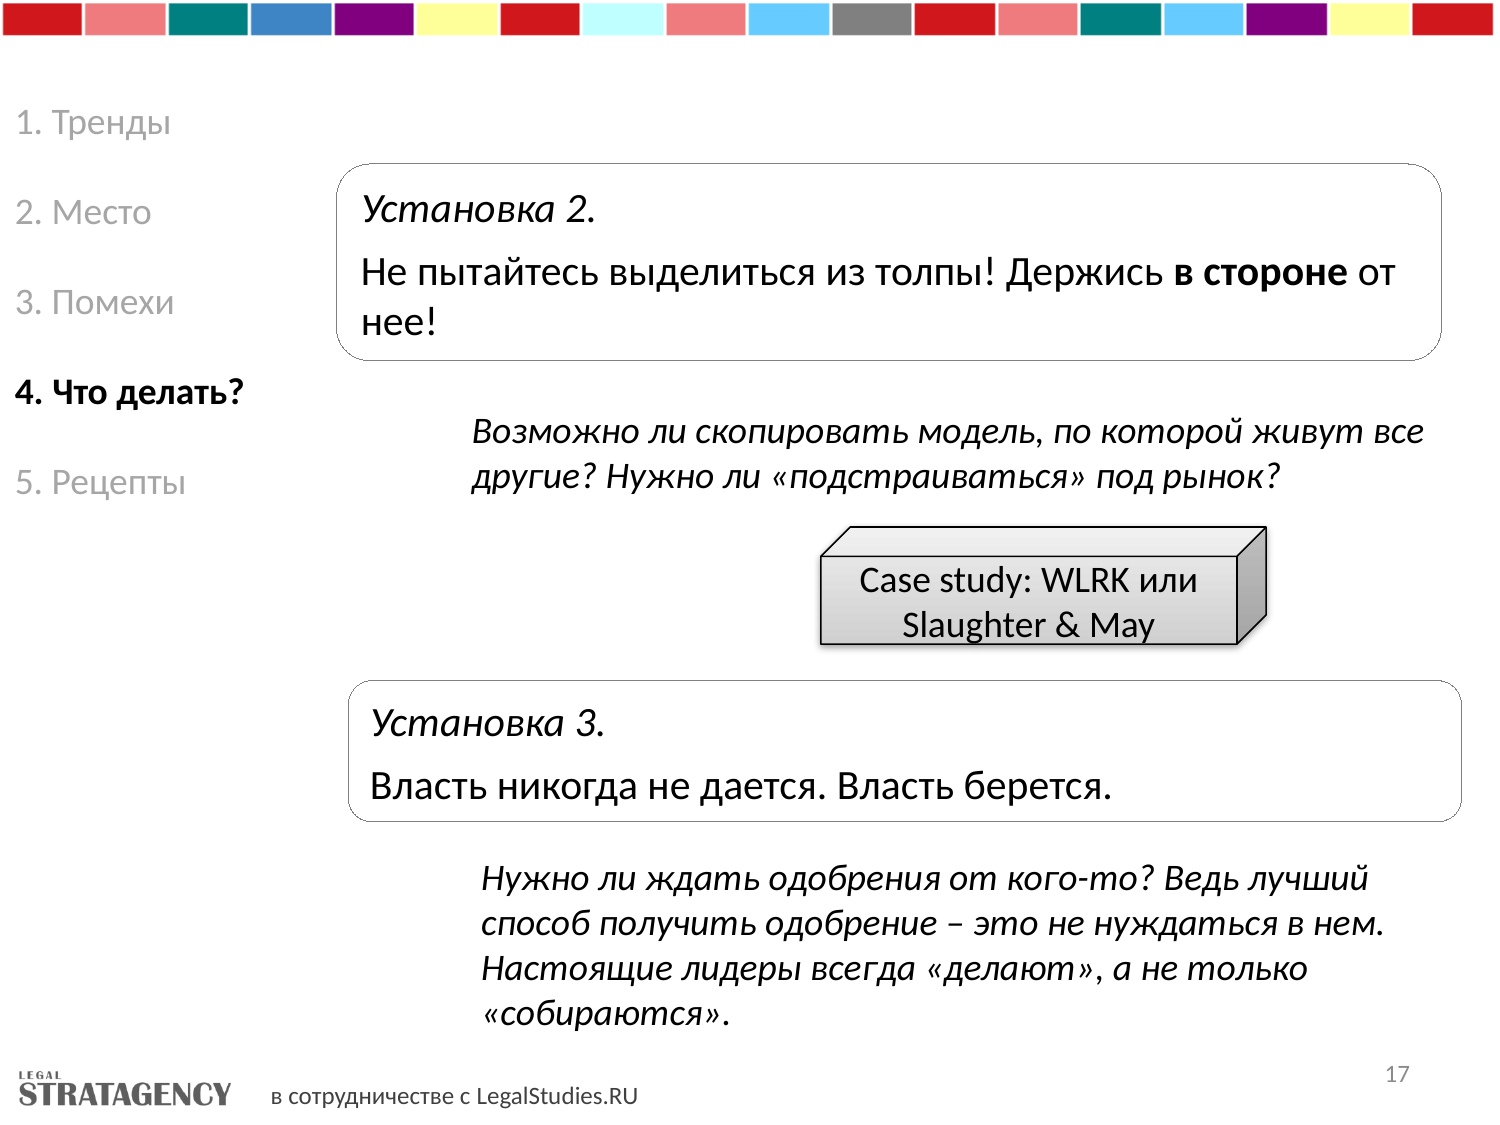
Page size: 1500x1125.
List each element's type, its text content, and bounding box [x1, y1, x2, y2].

text_box Нужно ли ждать одобрения от кого-то? Ведь лучший способ получить одобрение – это не нуждаться в нем. Настоящие лидеры всегда «делают», а не только «собираются». [466, 845, 1465, 1041]
picture [17, 1070, 231, 1107]
text_box Возможно ли скопировать модель, по которой живут все другие? Нужно ли «подстраиваться» под рынок? [457, 398, 1442, 504]
picture [0, 0, 1500, 41]
text_box Установка 3. Власть никогда не дается. Власть берется. [348, 680, 1462, 822]
text_box Case study: WLRK или Slaughter & May [820, 526, 1267, 645]
text_box Установка 2. Не пытайтесь выделиться из толпы! Держись в стороне от нее! [336, 163, 1442, 361]
slide_number 17 [1074, 1042, 1425, 1103]
footer в сотрудничестве с LegalStudies.RU [253, 1065, 656, 1125]
text_box 1. Тренды 2. Место 3. Помехи 4. Что делать? 5. Рецепты [0, 89, 302, 645]
